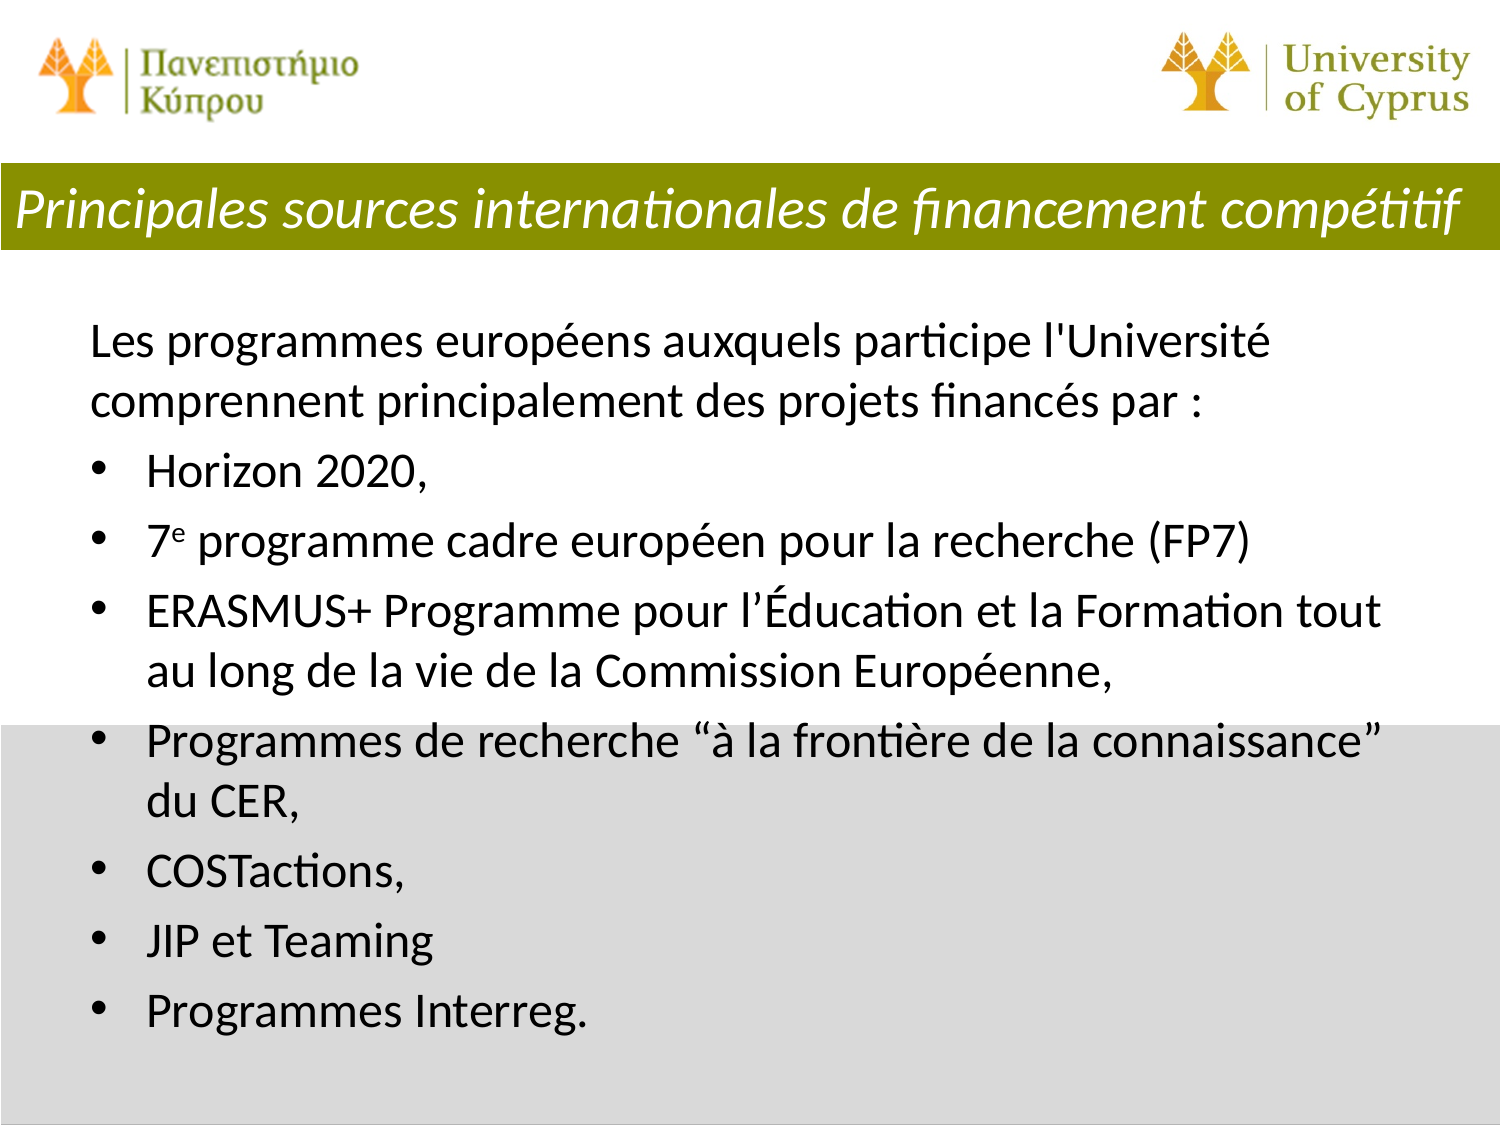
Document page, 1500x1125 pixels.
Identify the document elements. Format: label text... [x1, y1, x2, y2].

list Les programmes européens auxquels participe l'Université comprennent principalement des projets financés par : Horizon 2020, 7e programme cadre européen pour la recherche (FP7) ERASMUS+ Programme pour l’Éducation et la Formation tout au long de la vie de la Commission Européenne, Programmes de recherche “à la frontière de la connaissance” du CER, COSTactions, JIP et Teaming Programmes Interreg. [75, 299, 1425, 1080]
text_box Principales sources internationales de financement compétitif [0, 162, 1500, 248]
picture [0, 0, 1500, 162]
picture [0, 248, 1500, 1125]
